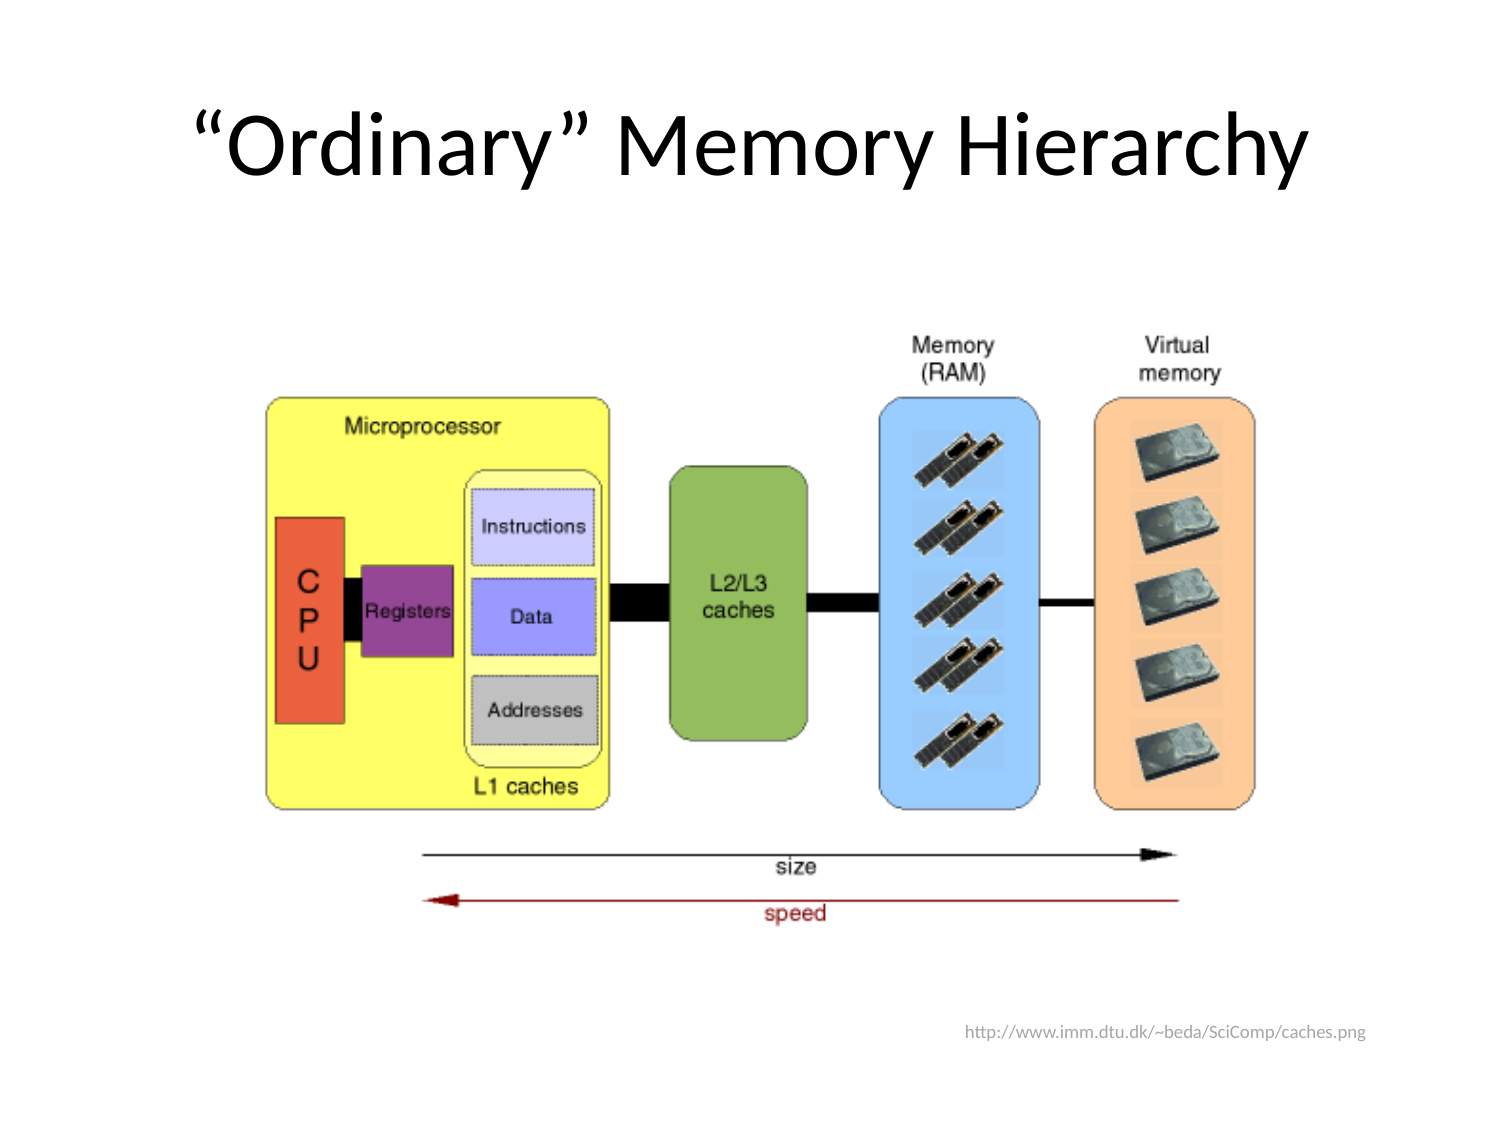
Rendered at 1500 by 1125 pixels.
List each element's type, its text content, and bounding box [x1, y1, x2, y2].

text_box http://www.imm.dtu.dk/~beda/SciComp/caches.png [949, 1012, 1413, 1050]
picture [262, 281, 1260, 967]
title “Ordinary” Memory Hierarchy [75, 45, 1425, 233]
